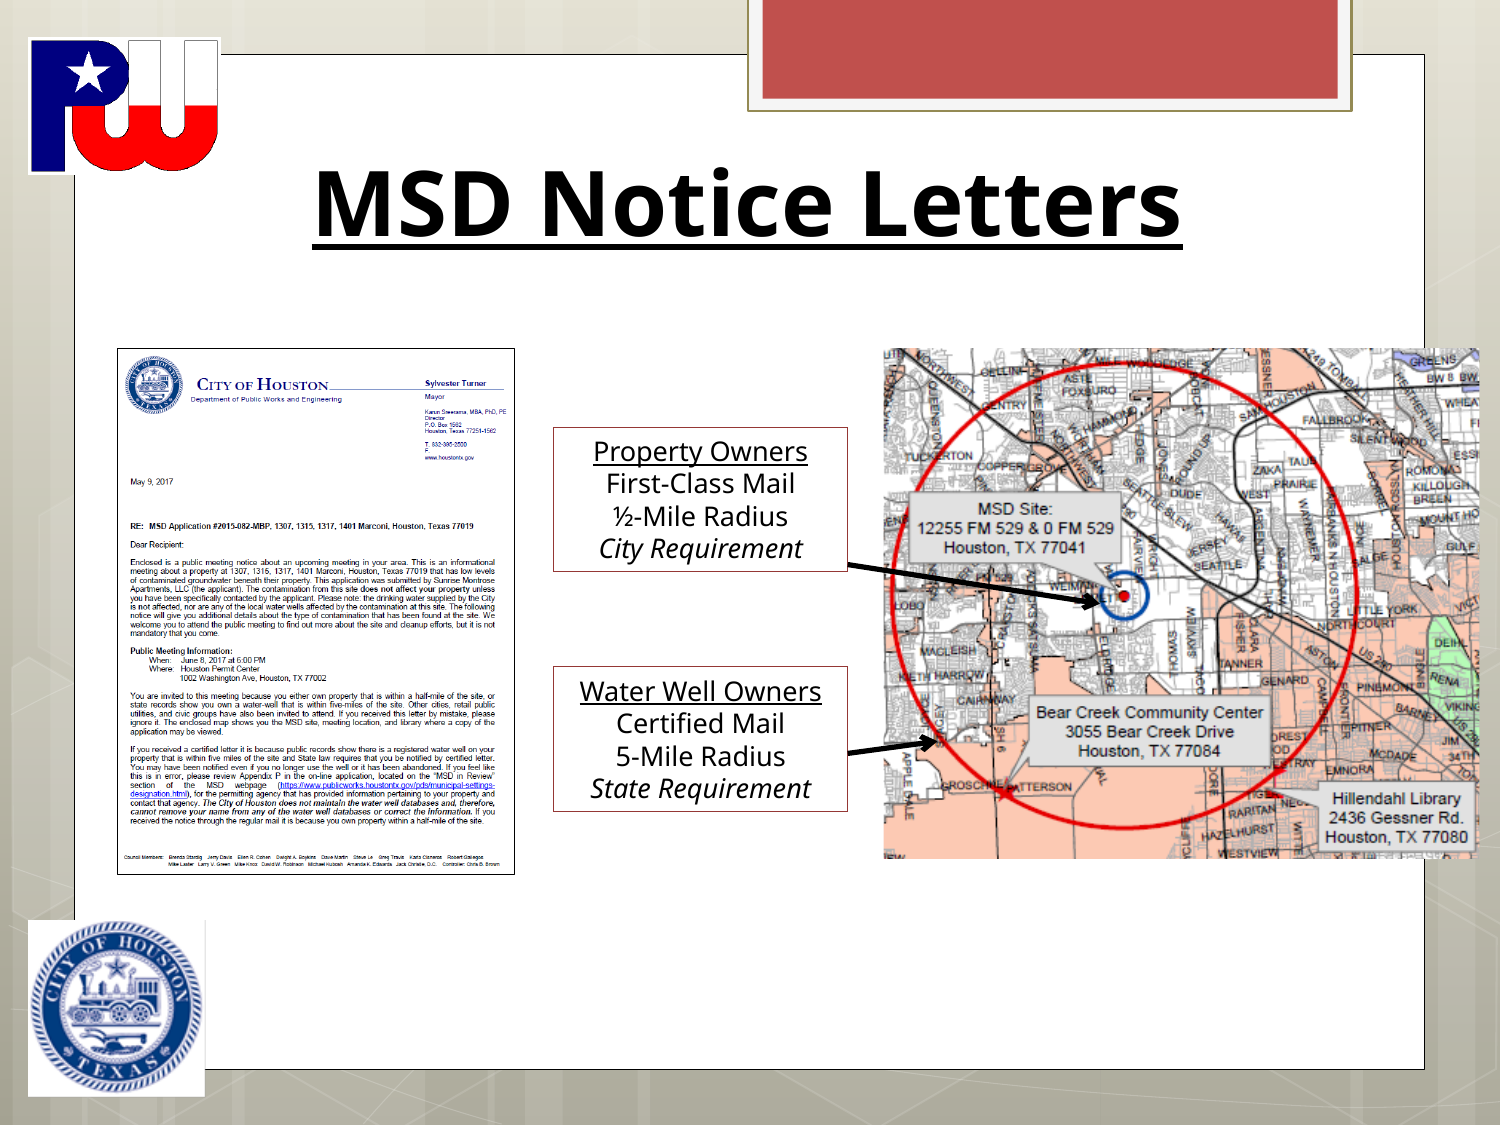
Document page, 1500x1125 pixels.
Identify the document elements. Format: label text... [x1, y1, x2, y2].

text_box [847, 564, 1101, 604]
picture [883, 348, 1480, 859]
text_box Property Owners First-Class Mail ½-Mile Radius City Requirement [553, 427, 848, 572]
picture [27, 37, 221, 176]
title MSD Notice Letters [171, 137, 1324, 263]
picture [117, 348, 515, 874]
picture [27, 920, 207, 1099]
text_box Water Well Owners Certified Mail 5-Mile Radius State Requirement [553, 666, 848, 812]
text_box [847, 740, 938, 754]
